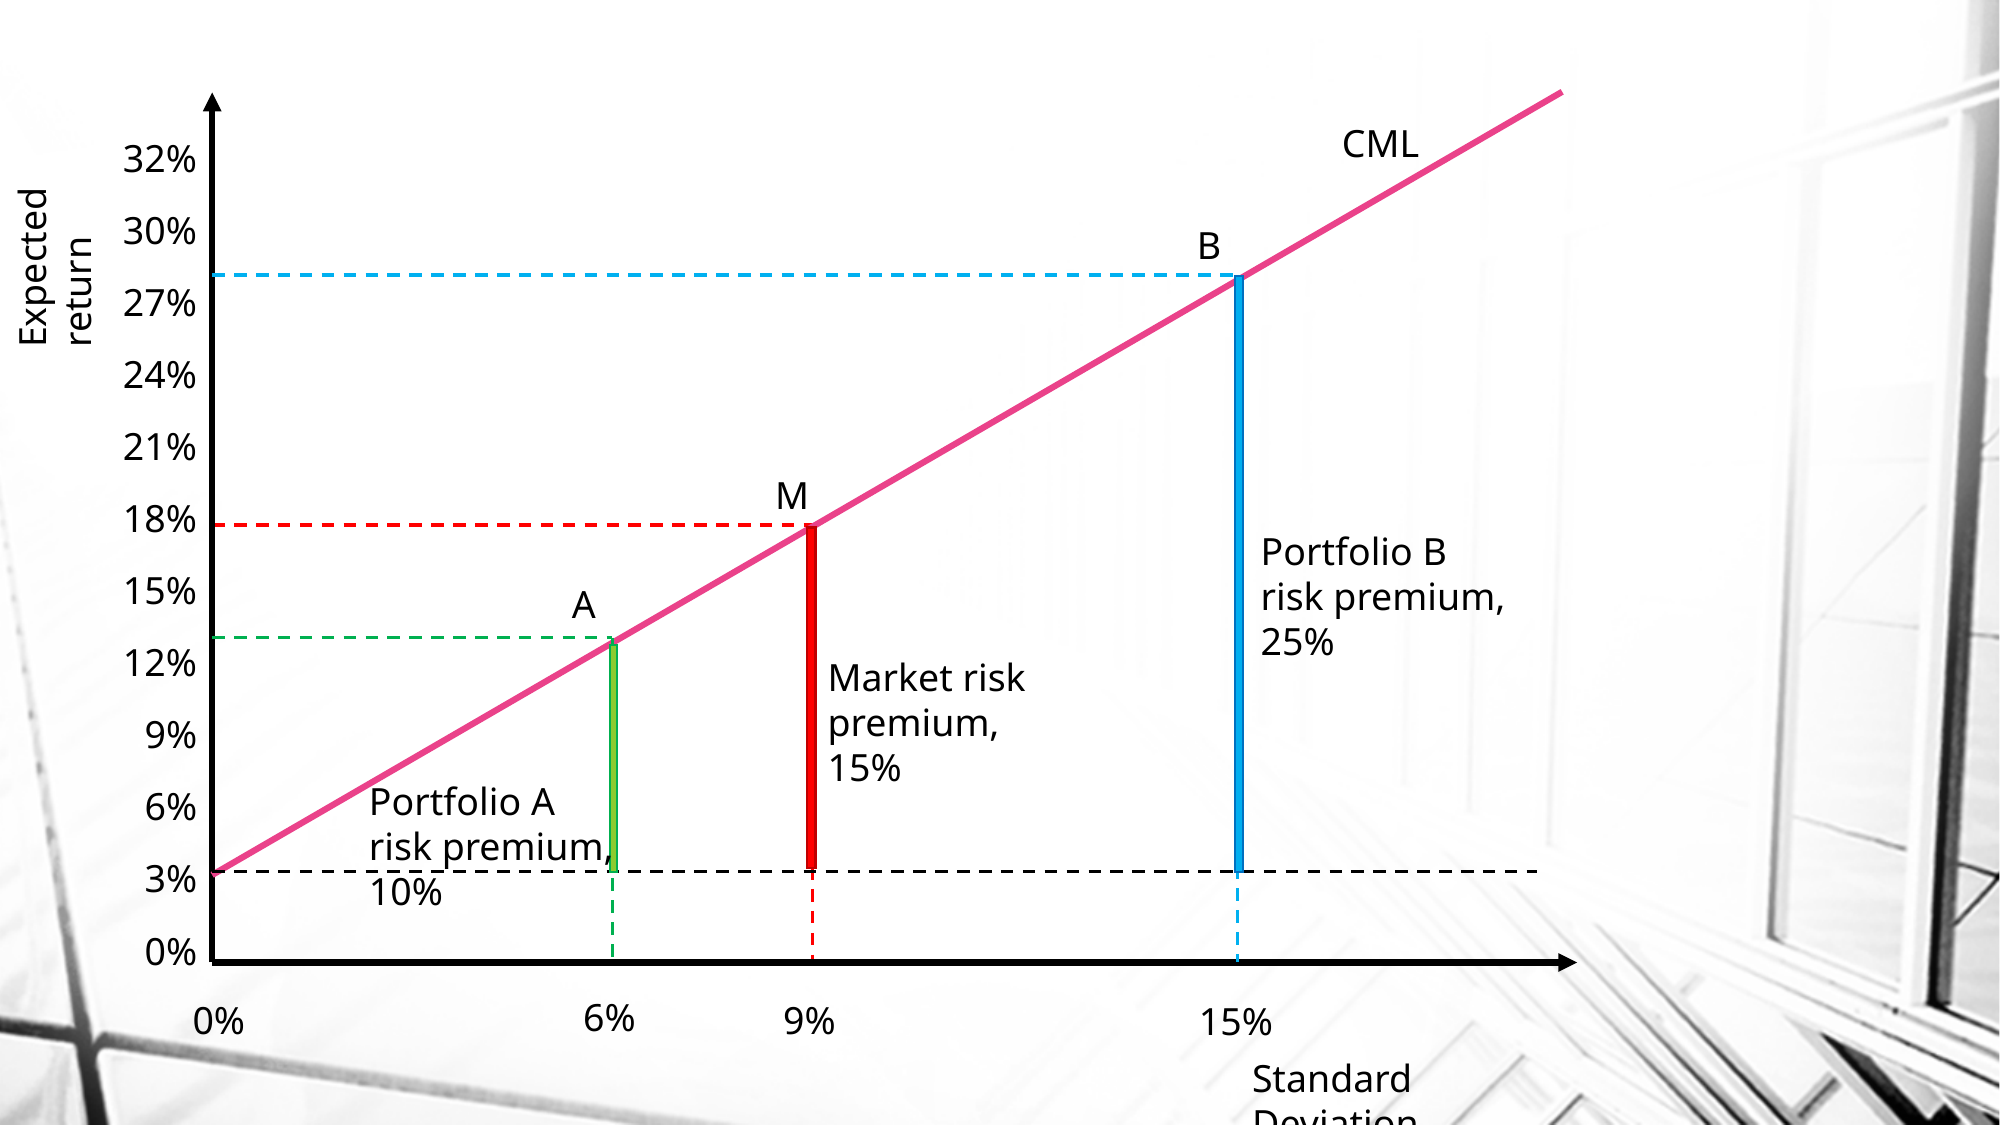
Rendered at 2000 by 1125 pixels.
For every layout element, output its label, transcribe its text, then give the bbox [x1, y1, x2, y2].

table_header 32% [77, 125, 209, 197]
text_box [212, 91, 1563, 875]
table_cell 3% [77, 845, 209, 918]
text_box Standard Deviation [1237, 1047, 1578, 1125]
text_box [213, 875, 612, 962]
text_box 0% [177, 989, 266, 1050]
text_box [613, 875, 1237, 962]
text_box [1238, 875, 1413, 962]
text_box 15% [1184, 990, 1291, 1051]
text_box Expected return [1, 92, 77, 363]
table_cell 18% [77, 485, 209, 557]
picture [0, 0, 2000, 1125]
table_cell 9% [77, 701, 209, 773]
table_cell 27% [77, 269, 209, 341]
table_cell 30% [77, 197, 209, 269]
table_cell 21% [77, 413, 209, 485]
table_cell 0% [77, 918, 212, 990]
text_box 6% [568, 986, 656, 1046]
table_cell 15% [77, 557, 209, 629]
table_cell 12% [77, 629, 209, 701]
table_cell 6% [77, 773, 209, 845]
text_box 9% [768, 989, 856, 1050]
table_cell 24% [77, 341, 209, 413]
